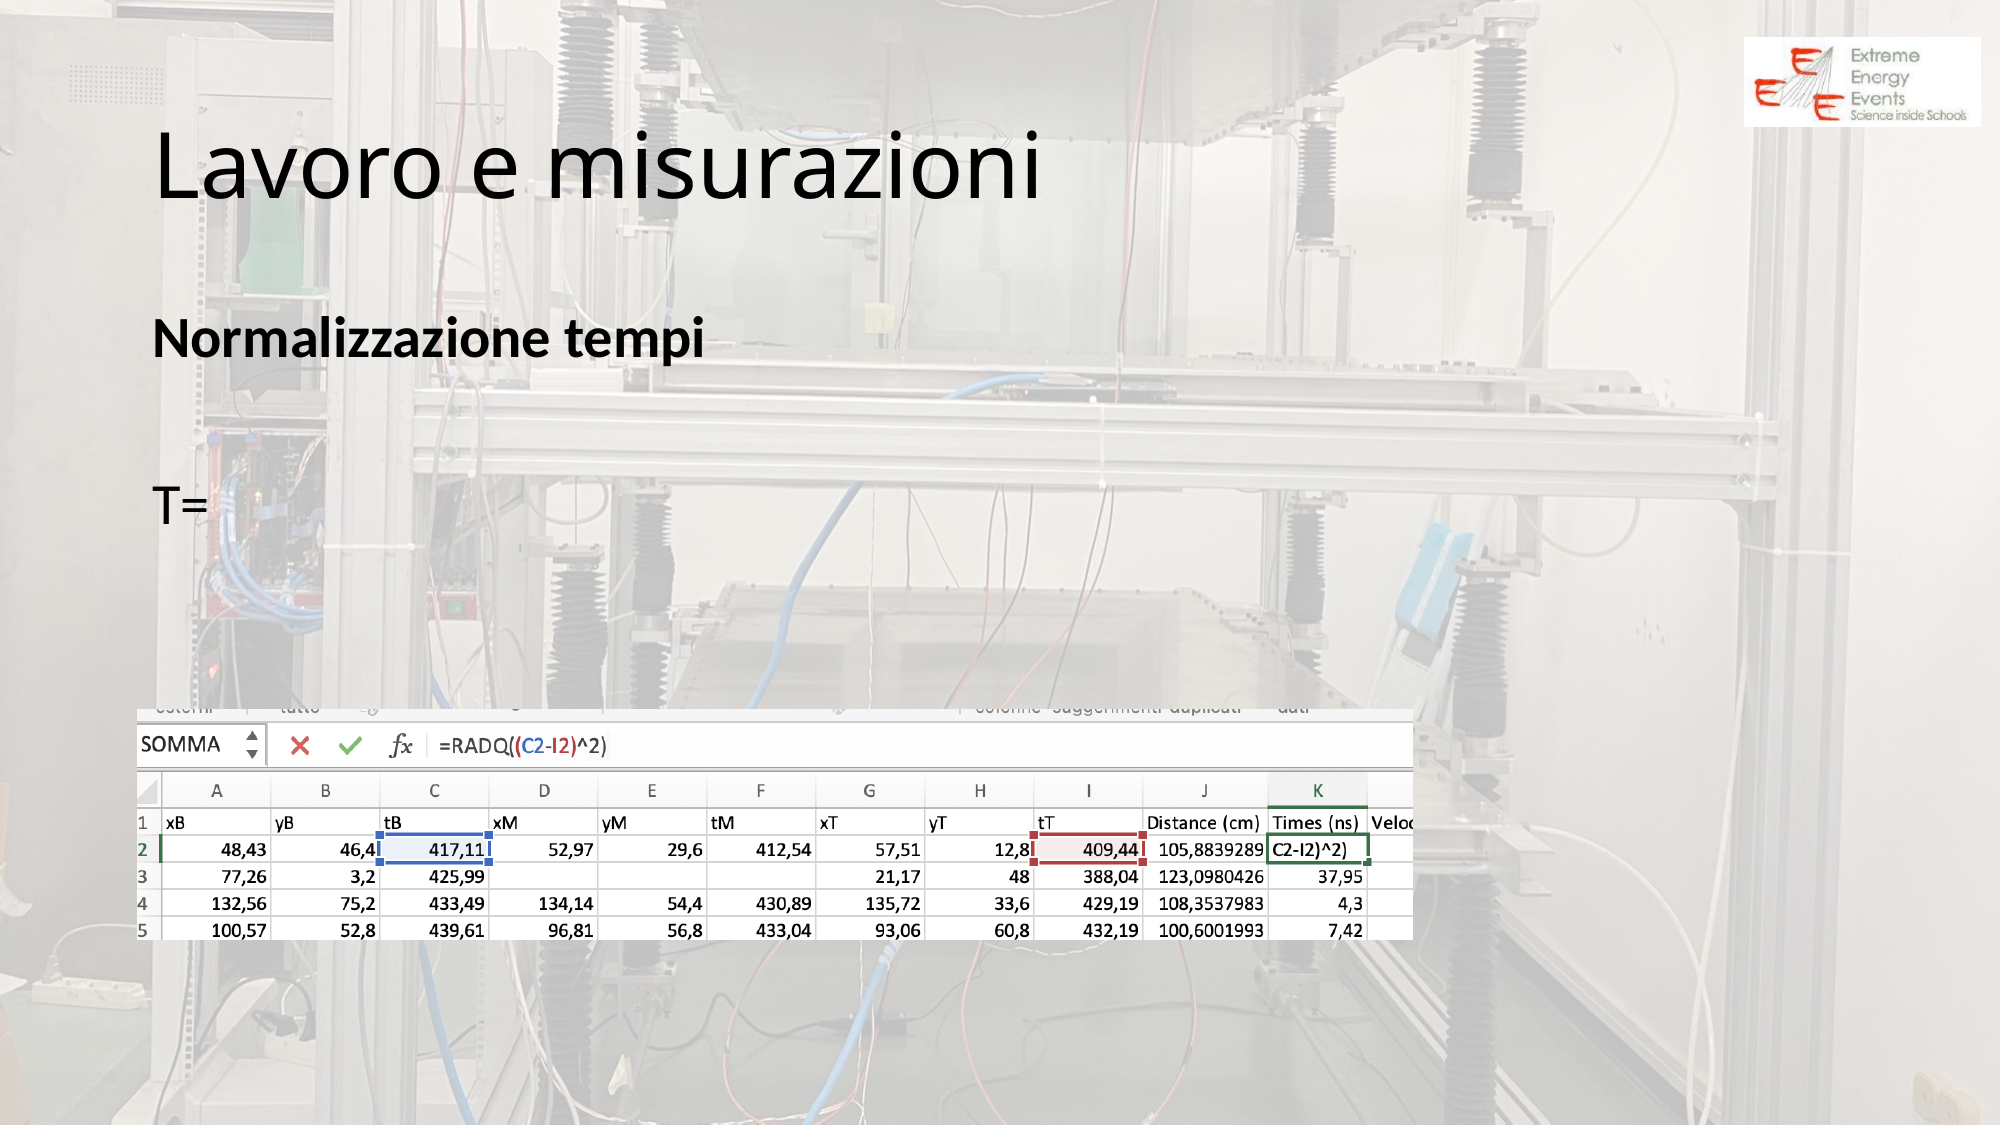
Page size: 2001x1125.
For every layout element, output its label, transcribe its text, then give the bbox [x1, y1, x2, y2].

picture [137, 709, 1413, 940]
title Lavoro e misurazioni [137, 59, 1863, 278]
picture [1744, 37, 1981, 127]
